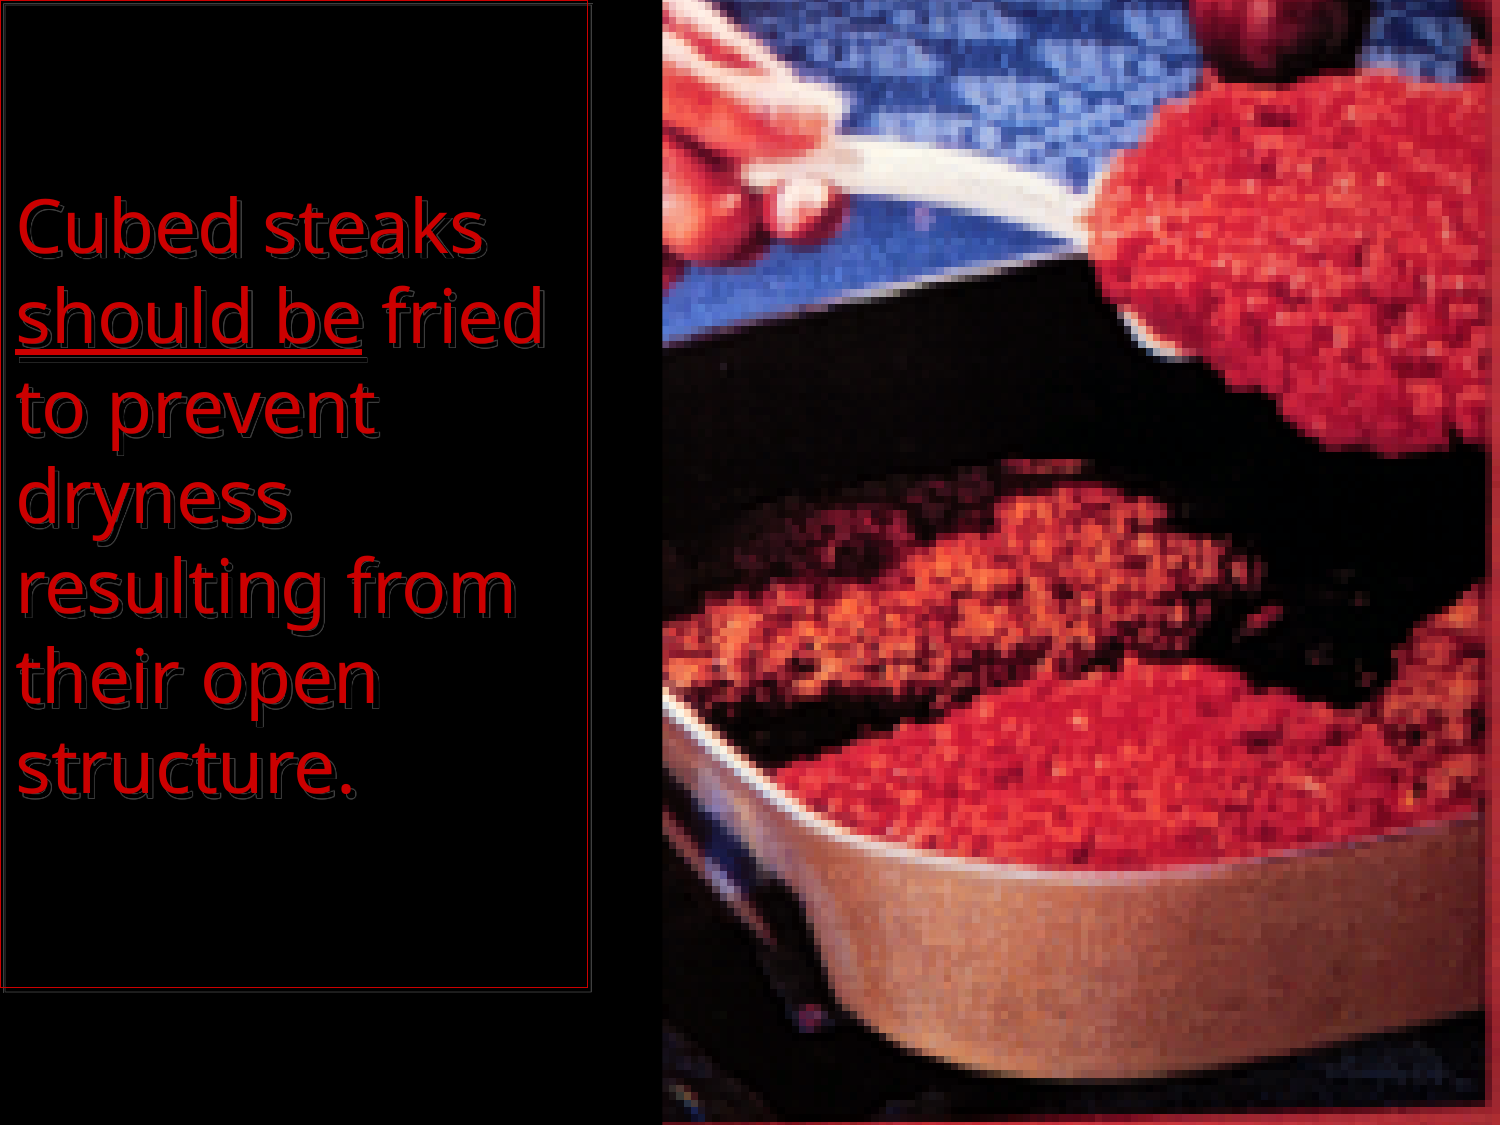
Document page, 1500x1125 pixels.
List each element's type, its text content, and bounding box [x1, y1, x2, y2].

picture [662, 0, 1500, 1125]
title Cubed steaks should be fried to prevent dryness resulting from their open structure. [0, 0, 588, 988]
